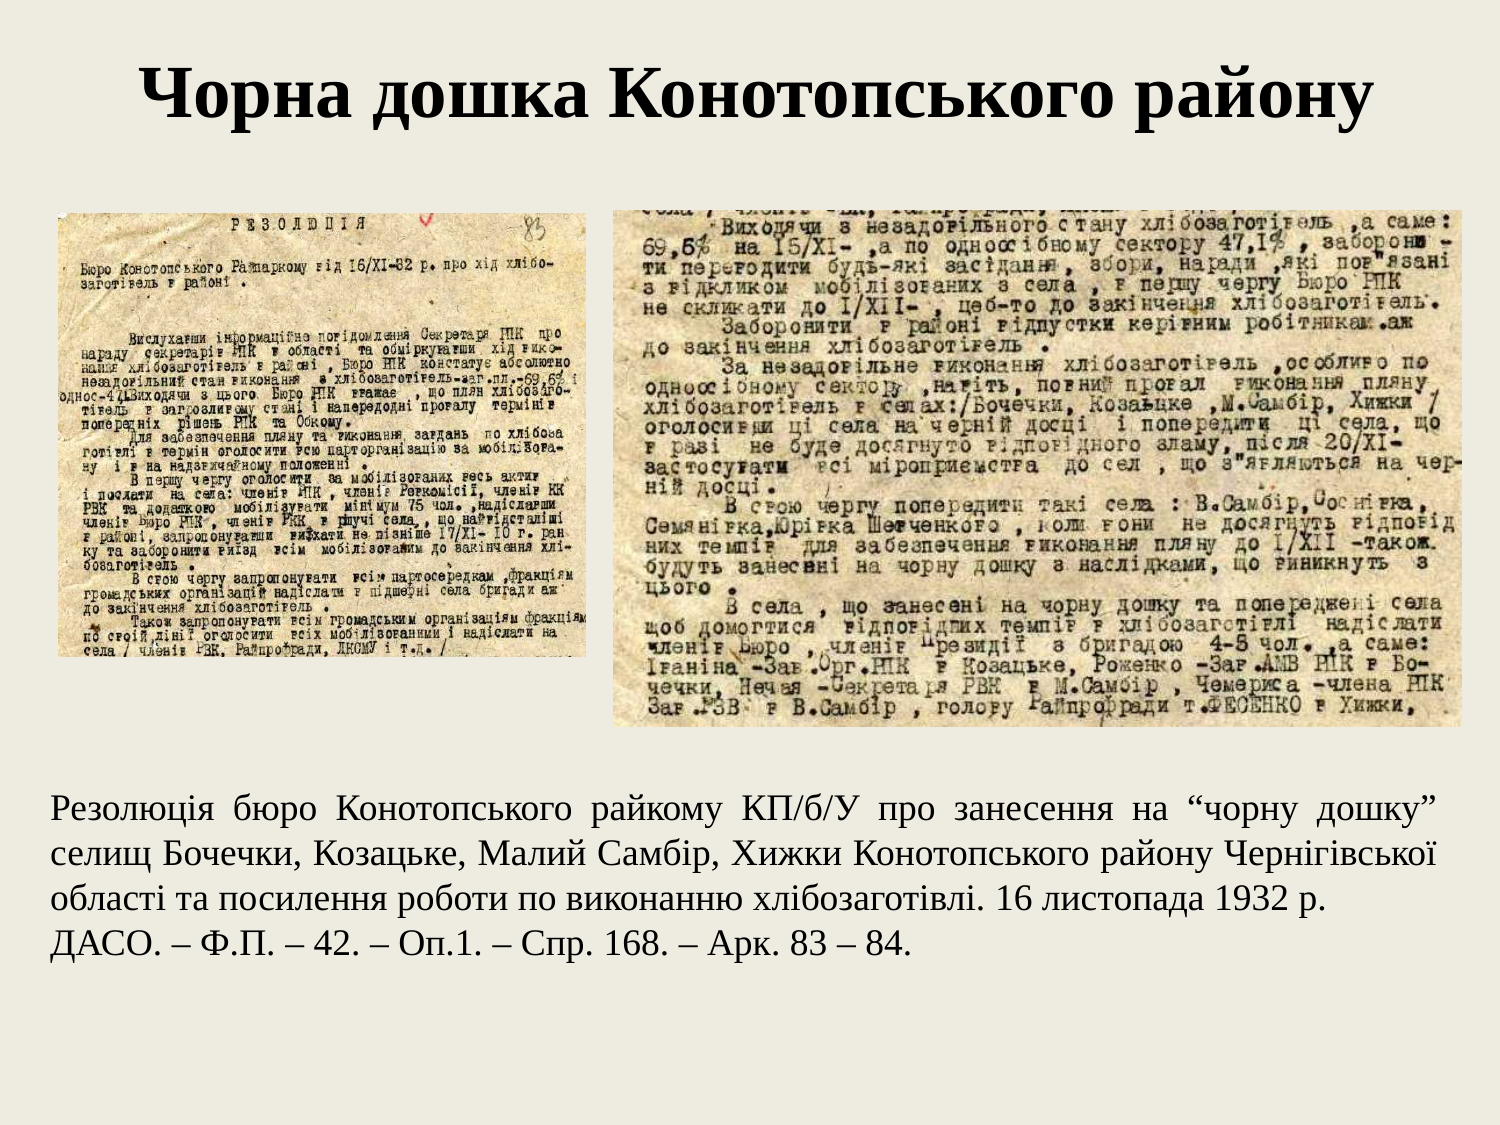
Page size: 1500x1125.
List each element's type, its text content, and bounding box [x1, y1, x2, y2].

title Чорна дошка Конотопського району [82, 23, 1432, 153]
text_box Резолюція бюро Конотопського райкому КП/б/У про занесення на “чорну дошку” селищ Бочечки, Козацьке, Малий Самбір, Хижки Конотопського району Чернігівської області та посилення роботи по виконанню хлібозаготівлі. 16 листопада 1932 р. ДАСО. – Ф.П. – 42. – Оп.1. – Спр. 168. – Арк. 83 – 84. [35, 775, 1454, 971]
picture [613, 210, 1462, 727]
picture [58, 213, 587, 657]
